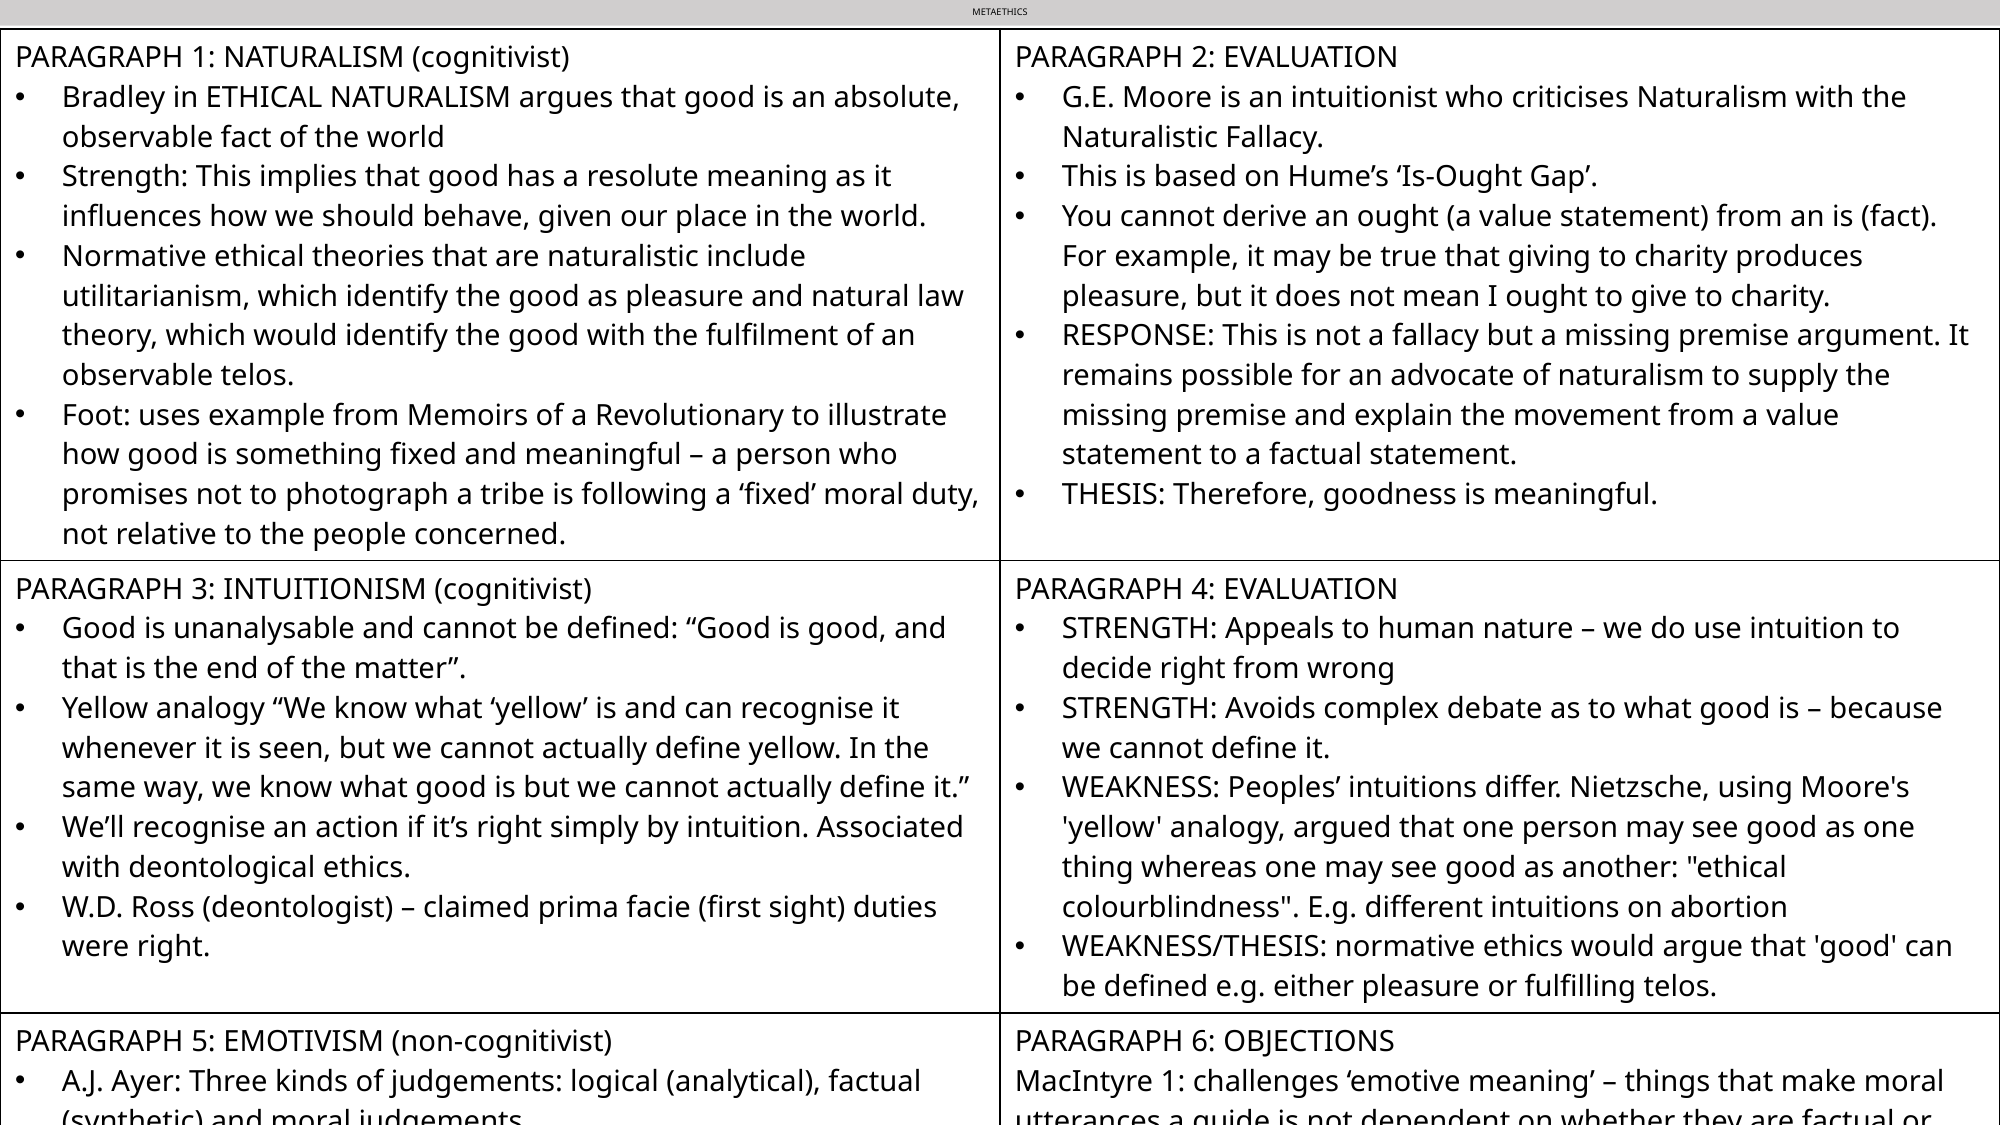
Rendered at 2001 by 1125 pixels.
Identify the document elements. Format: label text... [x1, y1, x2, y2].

table_cell PARAGRAPH 6: OBJECTIONS MacIntyre 1: challenges ‘emotive meaning’ – things that make moral utterances a guide is not dependent on whether they are factual or descriptive but their importance rests on the people around them cf. virtues – ‘BRAVERY IS GOOD’ IS MEANINGFUL BECAUSE OF THE IMPORTANCE TO THE PEOPLE IN THE SOCIETY MacIntyre 2: Stevenson fails to explain how moral views are formed in the first place MacIntyre 3: it does not give any help in explaining how we can distinguish the feelings and attitudes that are moral from other feelings and attitudes which we might have. [1001, 1014, 1999, 1125]
table_cell PARAGRAPH 5: EMOTIVISM (non-cognitivist) A.J. Ayer: Three kinds of judgements: logical (analytical), factual (synthetic) and moral judgements. Meaningful statement = one that can be verified i.e. analytical and synthetic Moral statements = emotional utterances and unverifiable therefore meaningless [1, 1014, 999, 1125]
list METAETHICS [0, 0, 2000, 26]
table_header PARAGRAPH 2: EVALUATION G.E. Moore is an intuitionist who criticises Naturalism with the Naturalistic Fallacy. This is based on Hume’s ‘Is-Ought Gap’. You cannot derive an ought (a value statement) from an is (fact). For example, it may be true that giving to charity produces pleasure, but it does not mean I ought to give to charity. RESPONSE: This is not a fallacy but a missing premise argument. It remains possible for an advocate of naturalism to supply the missing premise and explain the movement from a value statement to a factual statement. THESIS: Therefore, goodness is meaningful. [1001, 30, 1999, 560]
table_cell PARAGRAPH 4: EVALUATION STRENGTH: Appeals to human nature – we do use intuition to decide right from wrong STRENGTH: Avoids complex debate as to what good is – because we cannot define it. WEAKNESS: Peoples’ intuitions differ. Nietzsche, using Moore's 'yellow' analogy, argued that one person may see good as one thing whereas one may see good as another: "ethical colourblindness". E.g. different intuitions on abortion WEAKNESS/THESIS: normative ethics would argue that 'good' can be defined e.g. either pleasure or fulfilling telos. [1001, 561, 1999, 1012]
table_header PARAGRAPH 1: NATURALISM (cognitivist) Bradley in ETHICAL NATURALISM argues that good is an absolute, observable fact of the world Strength: This implies that good has a resolute meaning as it influences how we should behave, given our place in the world. Normative ethical theories that are naturalistic include utilitarianism, which identify the good as pleasure and natural law theory, which would identify the good with the fulfilment of an observable telos. Foot: uses example from Memoirs of a Revolutionary to illustrate how good is something fixed and meaningful – a person who promises not to photograph a tribe is following a ‘fixed’ moral duty, not relative to the people concerned. [1, 30, 999, 560]
table_cell PARAGRAPH 3: INTUITIONISM (cognitivist) Good is unanalysable and cannot be defined: “Good is good, and that is the end of the matter”. Yellow analogy “We know what ‘yellow’ is and can recognise it whenever it is seen, but we cannot actually define yellow. In the same way, we know what good is but we cannot actually define it.” We’ll recognise an action if it’s right simply by intuition. Associated with deontological ethics. W.D. Ross (deontologist) – claimed prima facie (first sight) duties were right. [1, 561, 999, 1012]
